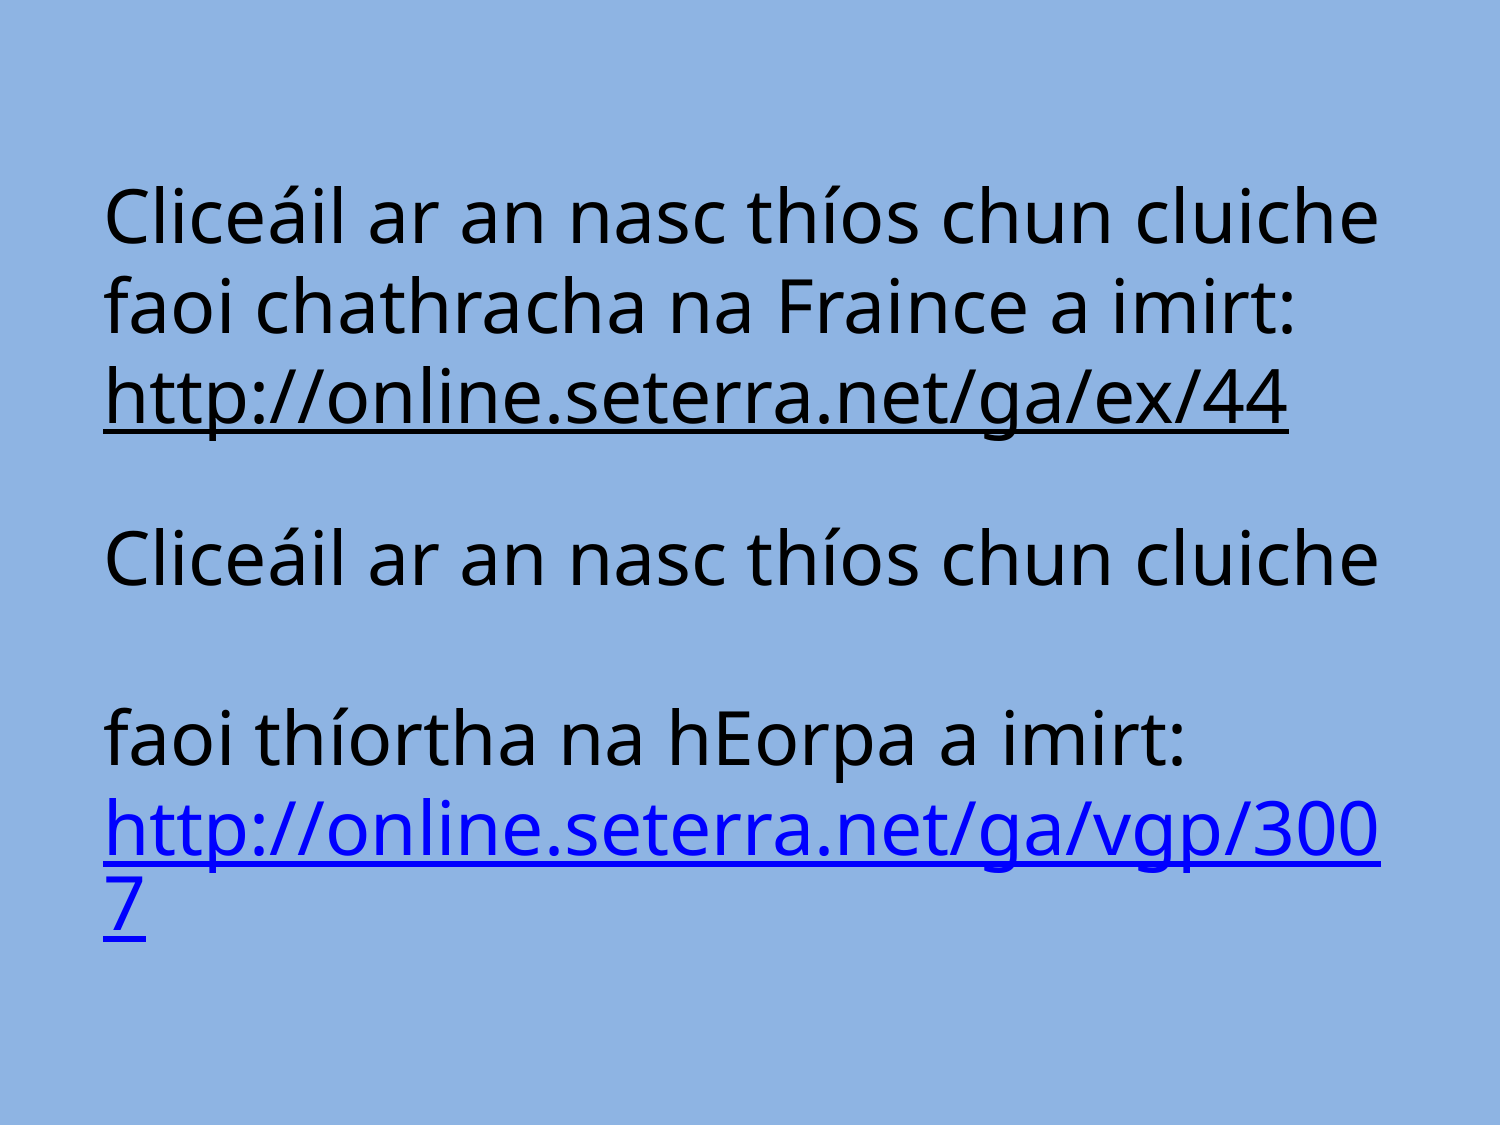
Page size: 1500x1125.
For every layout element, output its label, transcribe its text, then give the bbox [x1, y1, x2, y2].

text_box Cliceáil ar an nasc thíos chun cluiche faoi chathracha na Fraince a imirt: http://online.seterra.net/ga/ex/44 [88, 160, 1435, 458]
text_box Cliceáil ar an nasc thíos chun cluiche faoi thíortha na hEorpa a imirt: http://online.seterra.net/ga/vgp/3007 [88, 503, 1415, 981]
